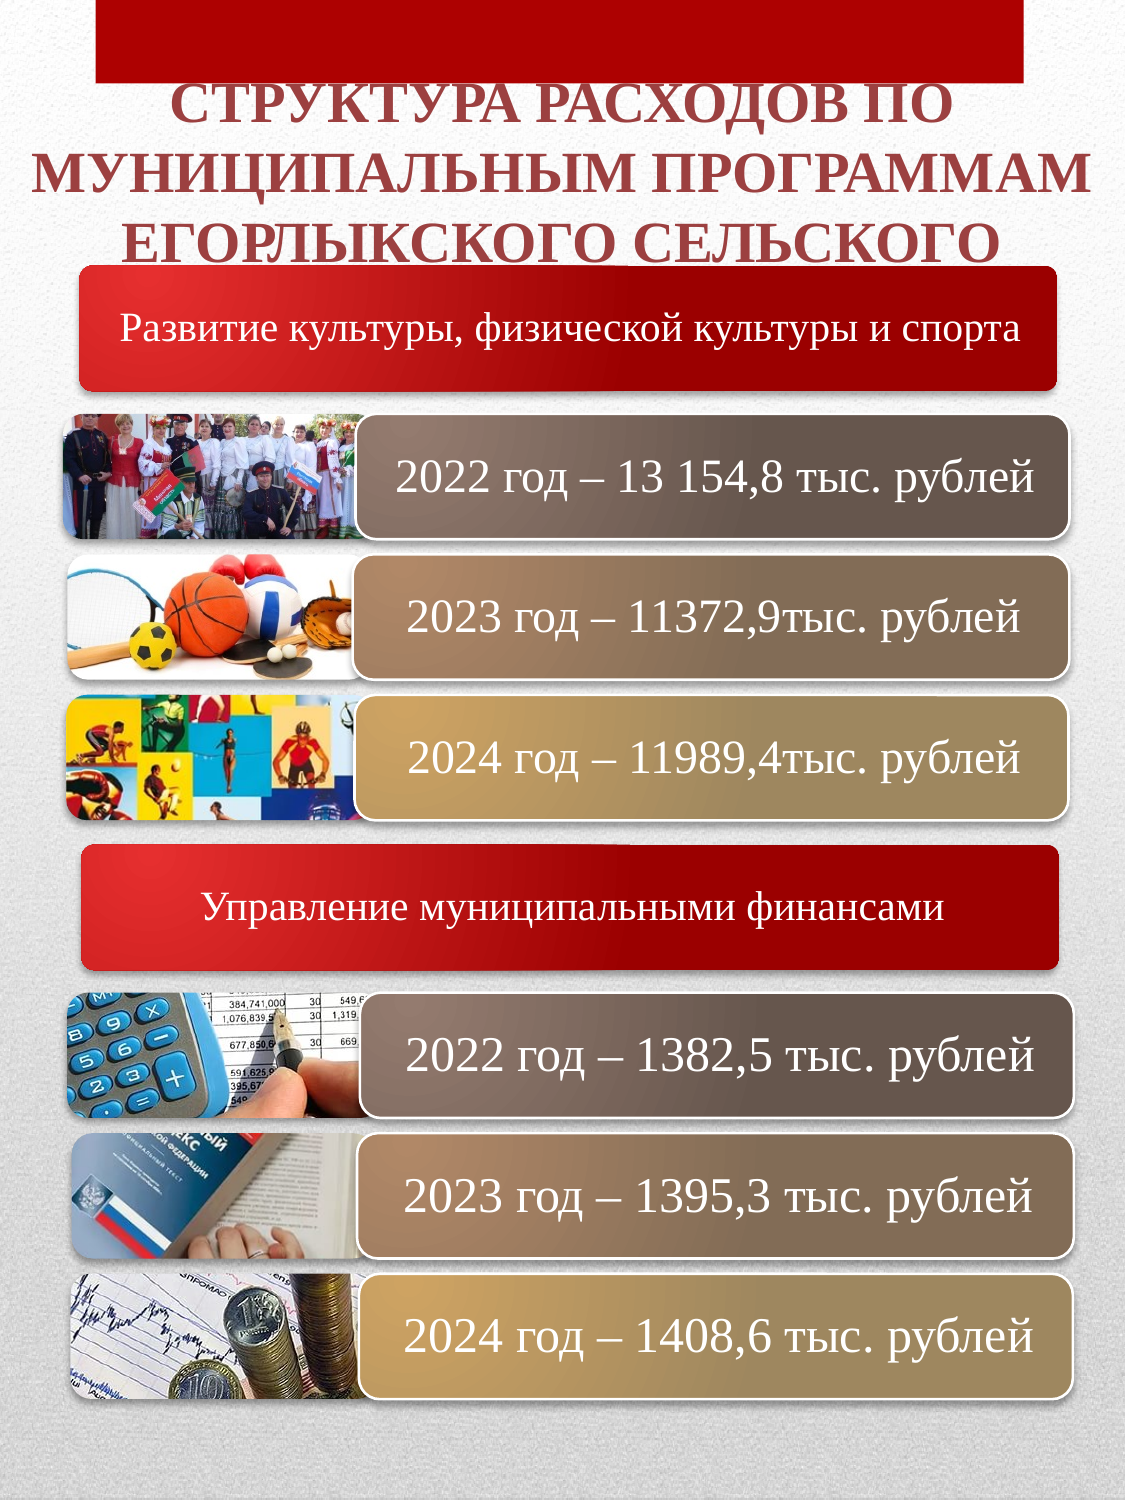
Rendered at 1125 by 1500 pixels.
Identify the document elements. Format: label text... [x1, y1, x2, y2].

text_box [24, 264, 1108, 822]
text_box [29, 843, 1112, 1400]
text_box СТРУКТУРА РАСХОДОВ ПО МУНИЦИПАЛЬНЫМ ПРОГРАММАМ ЕГОРЛЫКСКОГО СЕЛЬСКОГО ПОСЕЛЕНИЯ [17, 56, 1107, 352]
